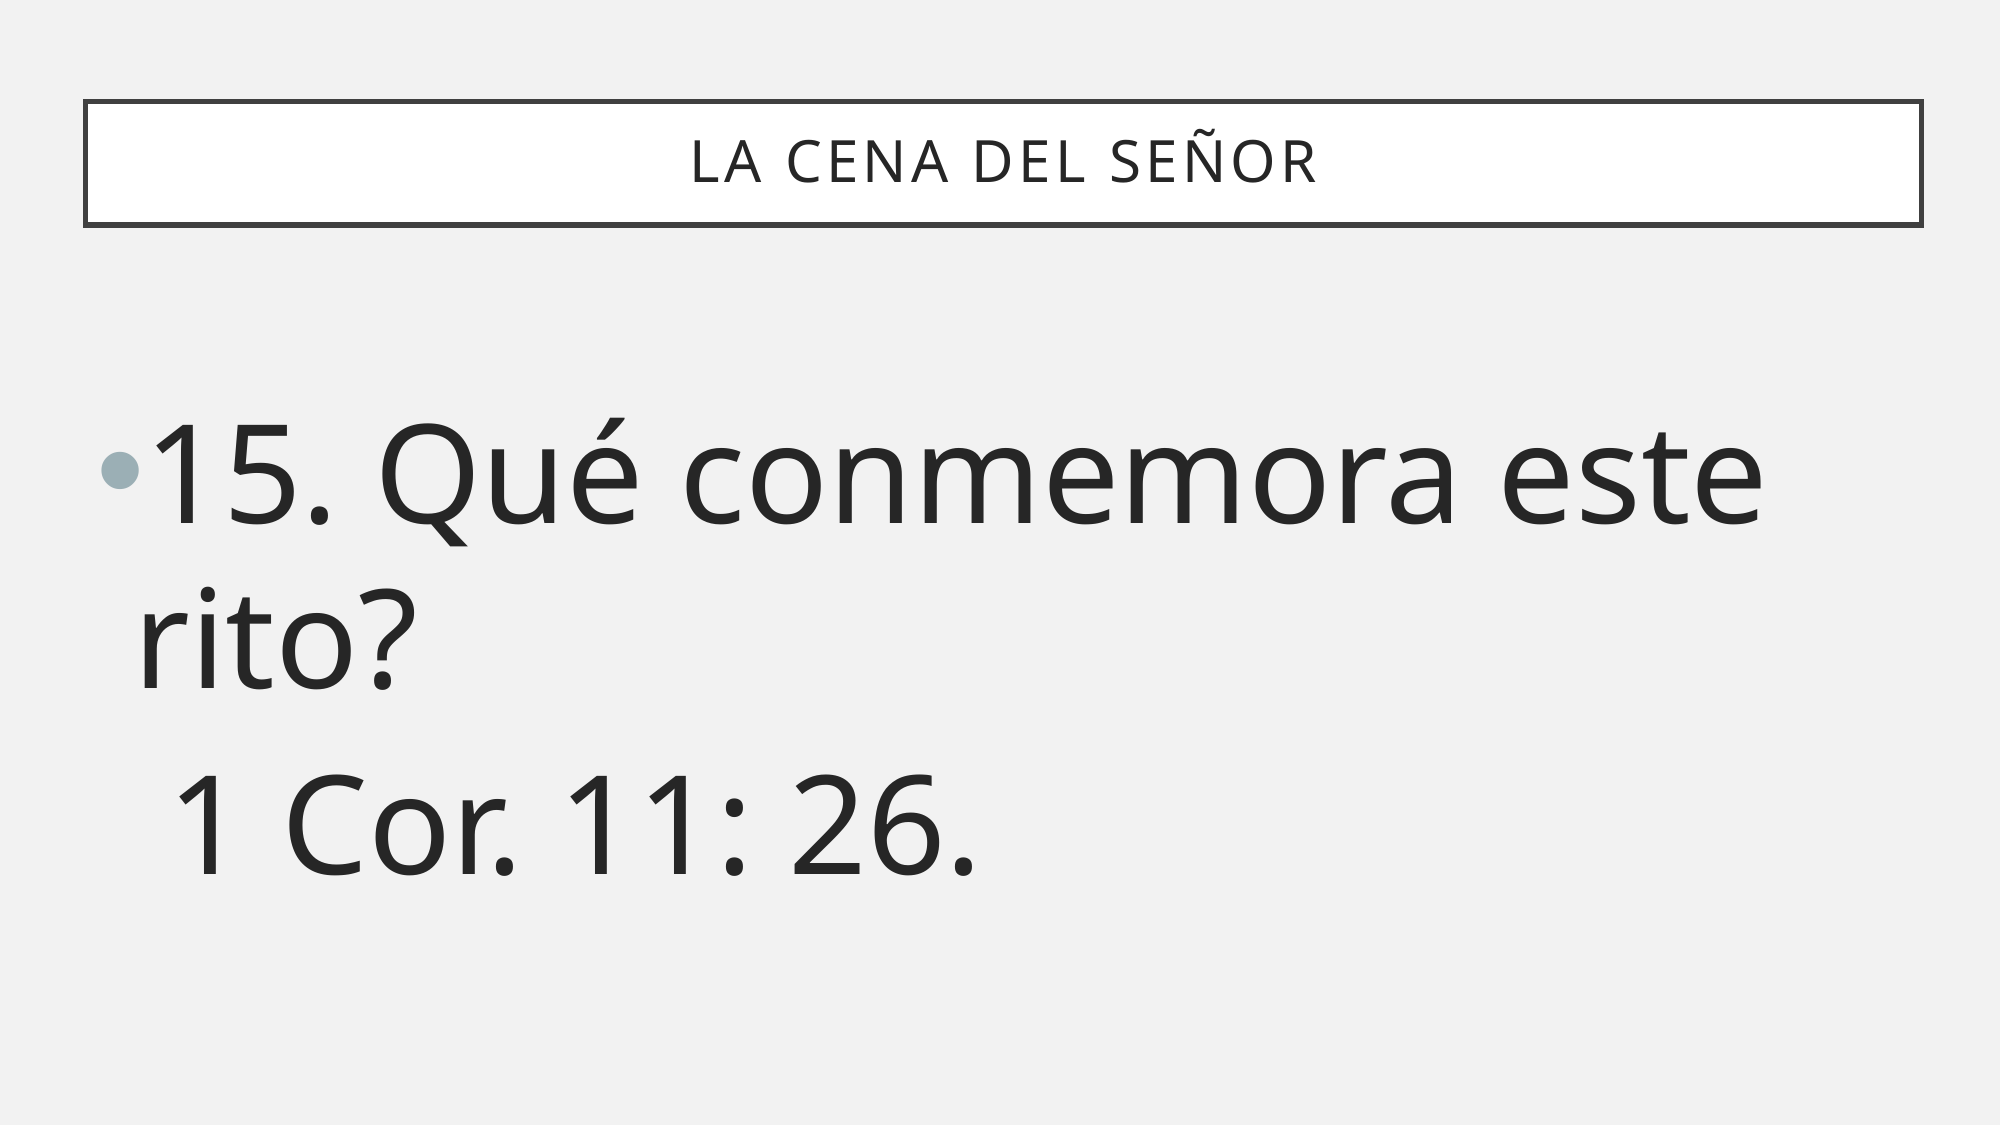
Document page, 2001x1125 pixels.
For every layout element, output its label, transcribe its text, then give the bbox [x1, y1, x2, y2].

title La cena del señor [83, 99, 1924, 228]
list 15. Qué conmemora este rito? 1 Cor. 11: 26. [81, 379, 1942, 1059]
